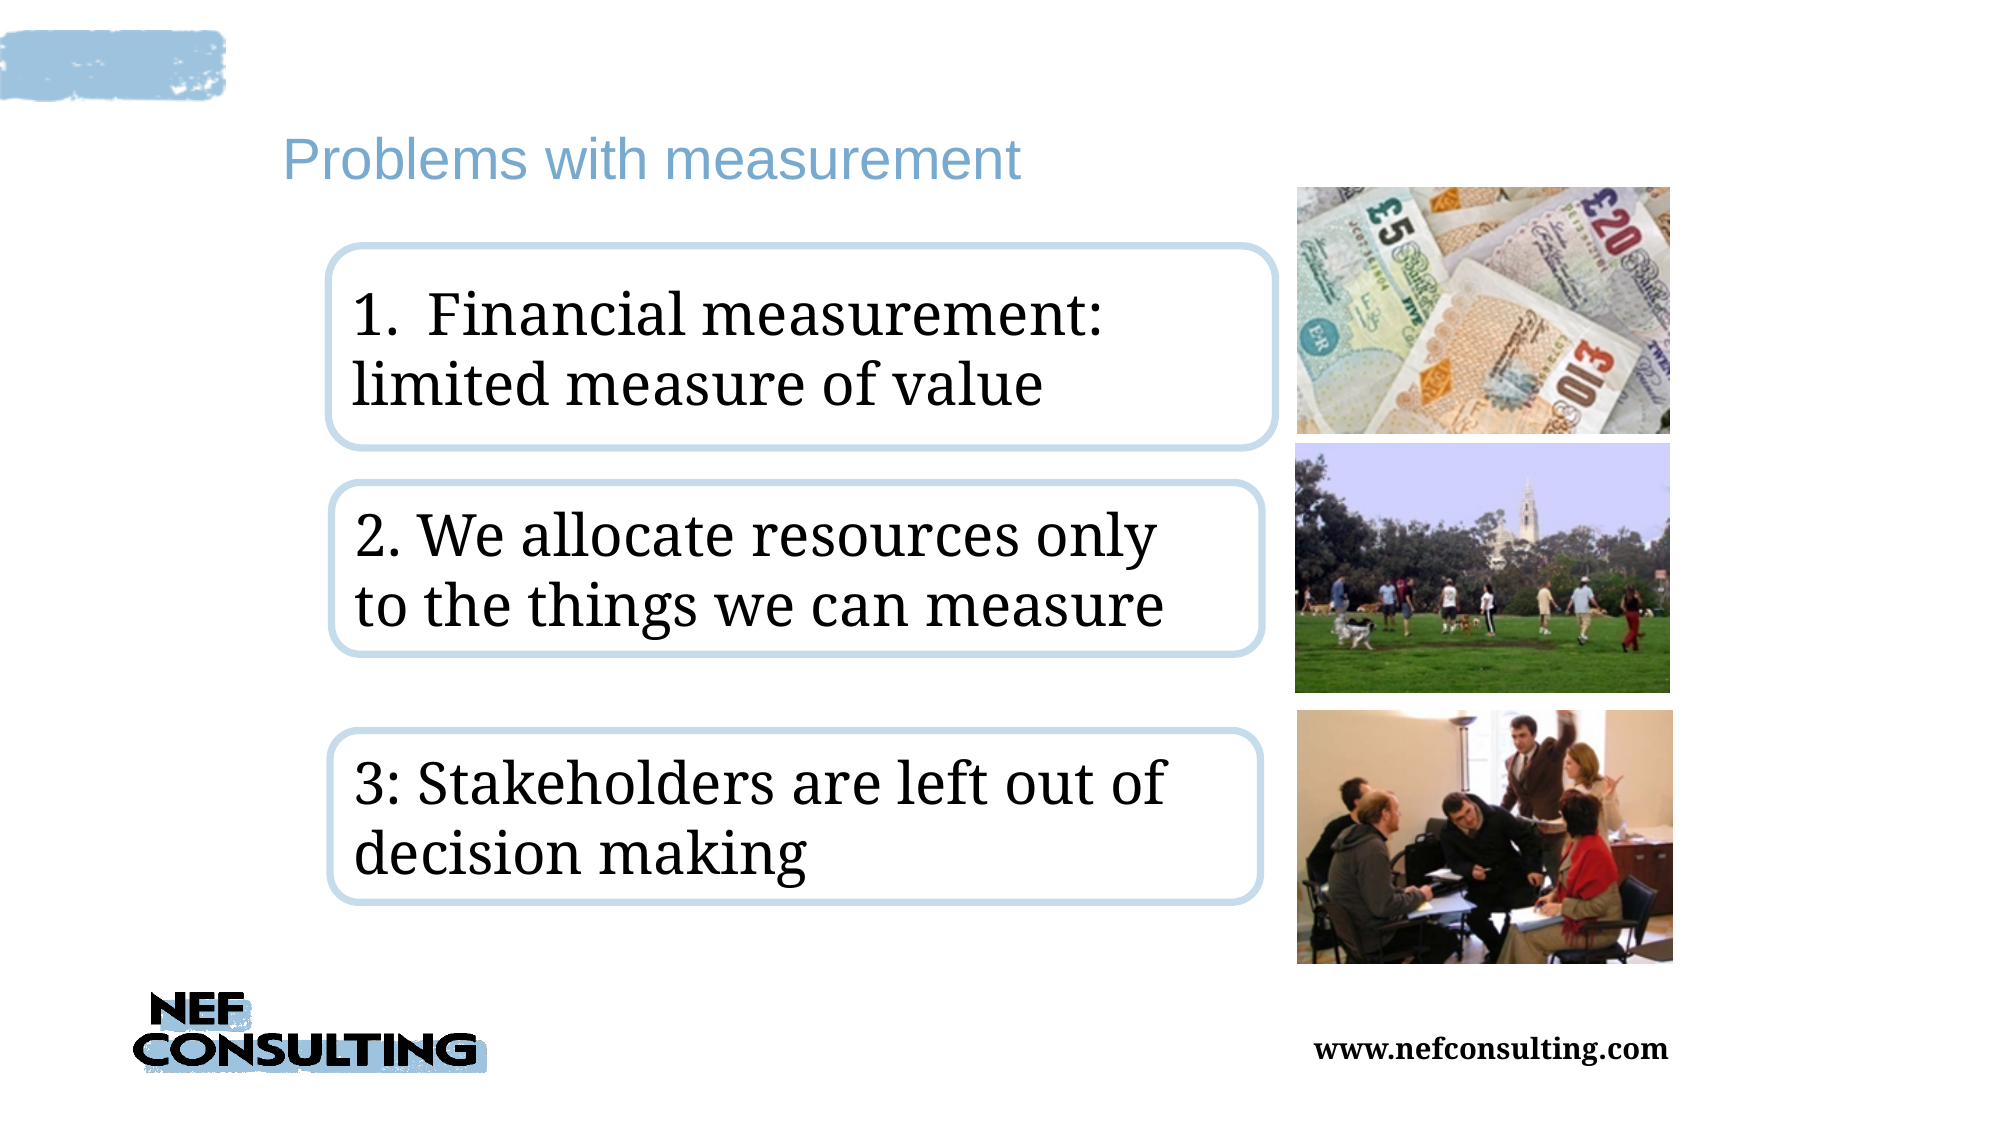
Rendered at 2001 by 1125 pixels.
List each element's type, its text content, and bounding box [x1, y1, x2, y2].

picture [1297, 710, 1673, 964]
picture [133, 992, 487, 1073]
list [353, 300, 1677, 730]
picture [1297, 186, 1670, 434]
text_box 2. We allocate resources only to the things we can measure [331, 482, 1263, 655]
text_box Financial measurement: limited measure of value [328, 245, 1276, 448]
text_box 3: Stakeholders are left out of decision making [330, 730, 1261, 903]
list [353, 902, 363, 929]
text_box [363, 704, 1687, 929]
list Problems with measurement [267, 113, 1201, 220]
picture [0, 30, 226, 102]
picture [1295, 443, 1670, 693]
